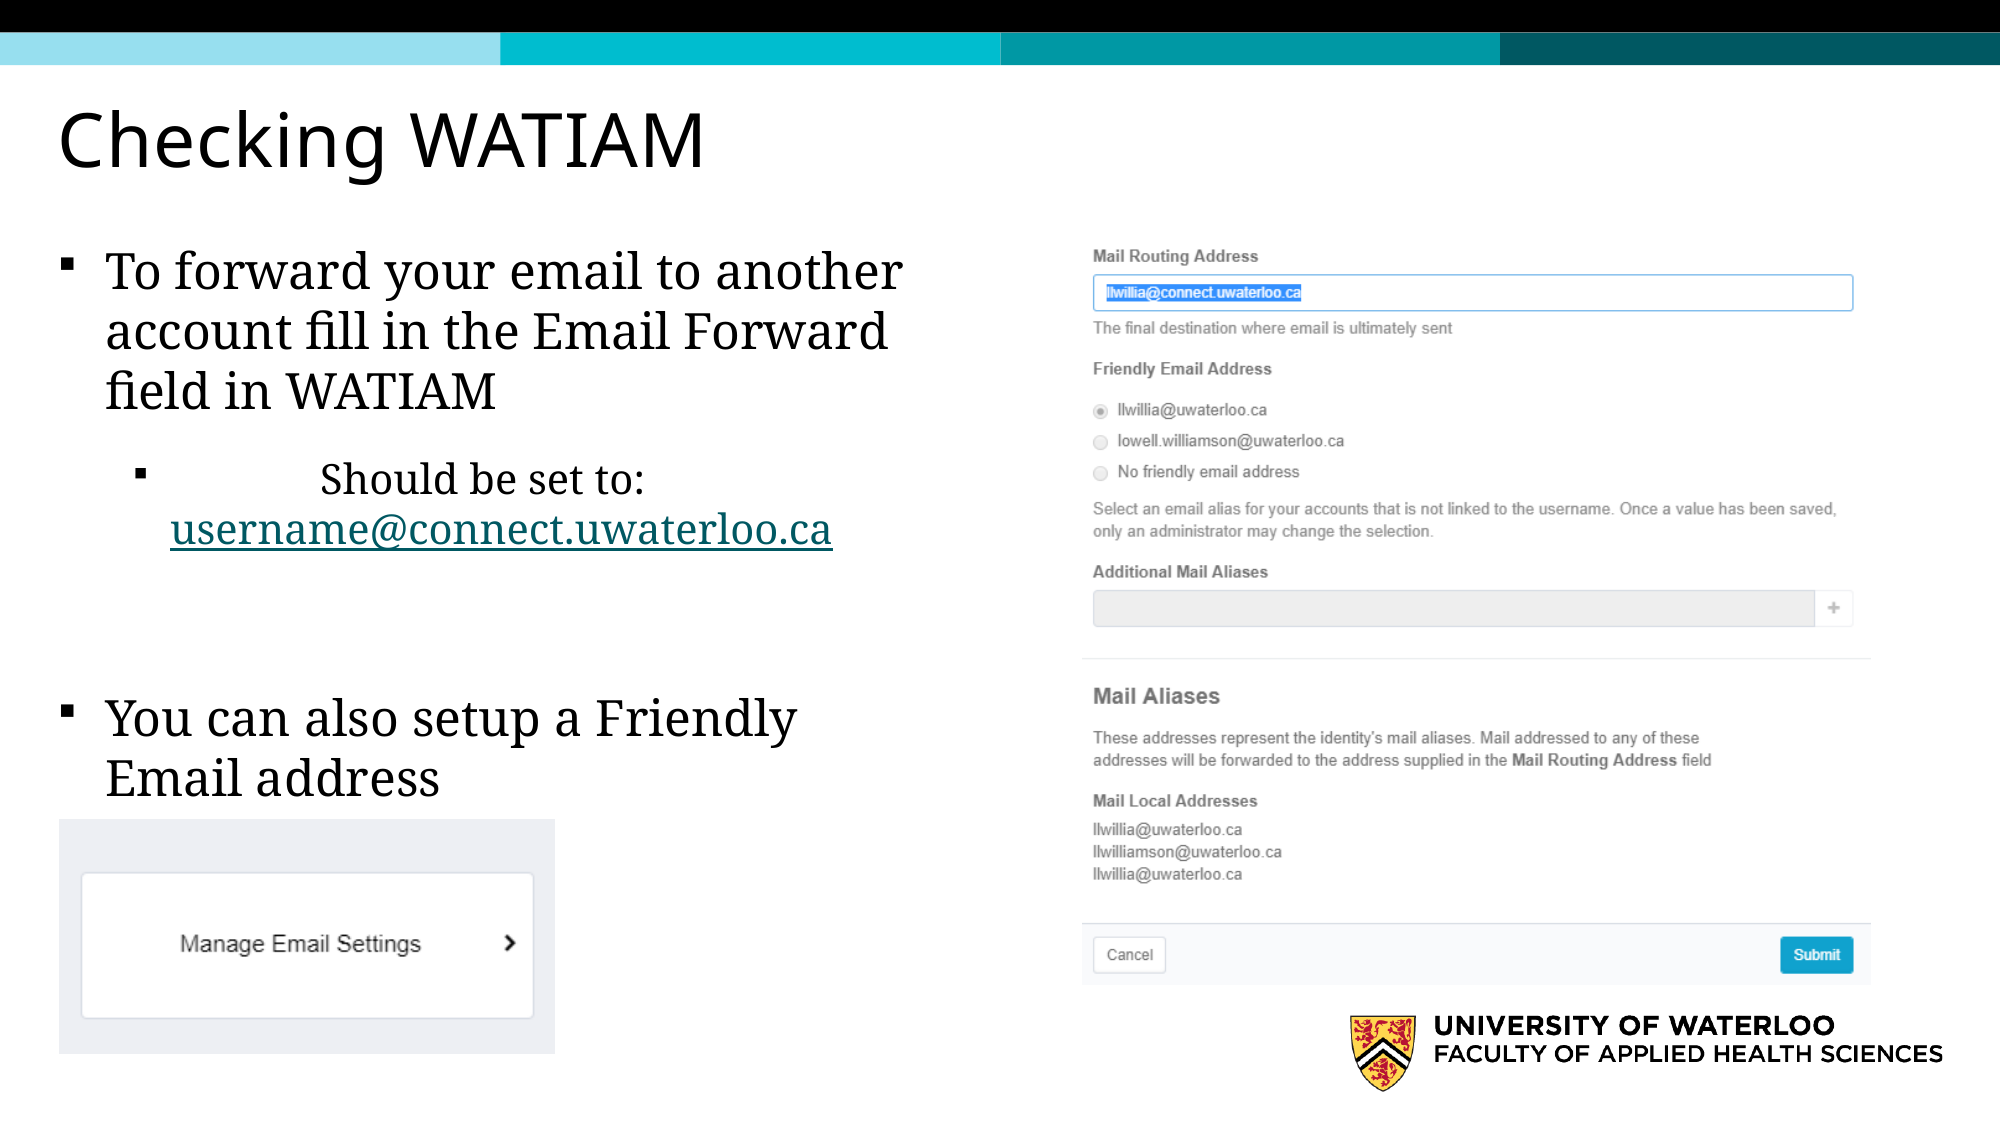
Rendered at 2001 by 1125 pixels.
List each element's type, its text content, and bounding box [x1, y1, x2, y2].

list To forward your email to another account fill in the Email Forward field in WATIAM Should be set to: username@connect.uwaterloo.ca You can also setup a Friendly Email address [42, 231, 960, 985]
picture [59, 819, 555, 1054]
picture [1271, 955, 2001, 1125]
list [1082, 231, 1871, 985]
title Checking WATIAM [42, 71, 1941, 219]
